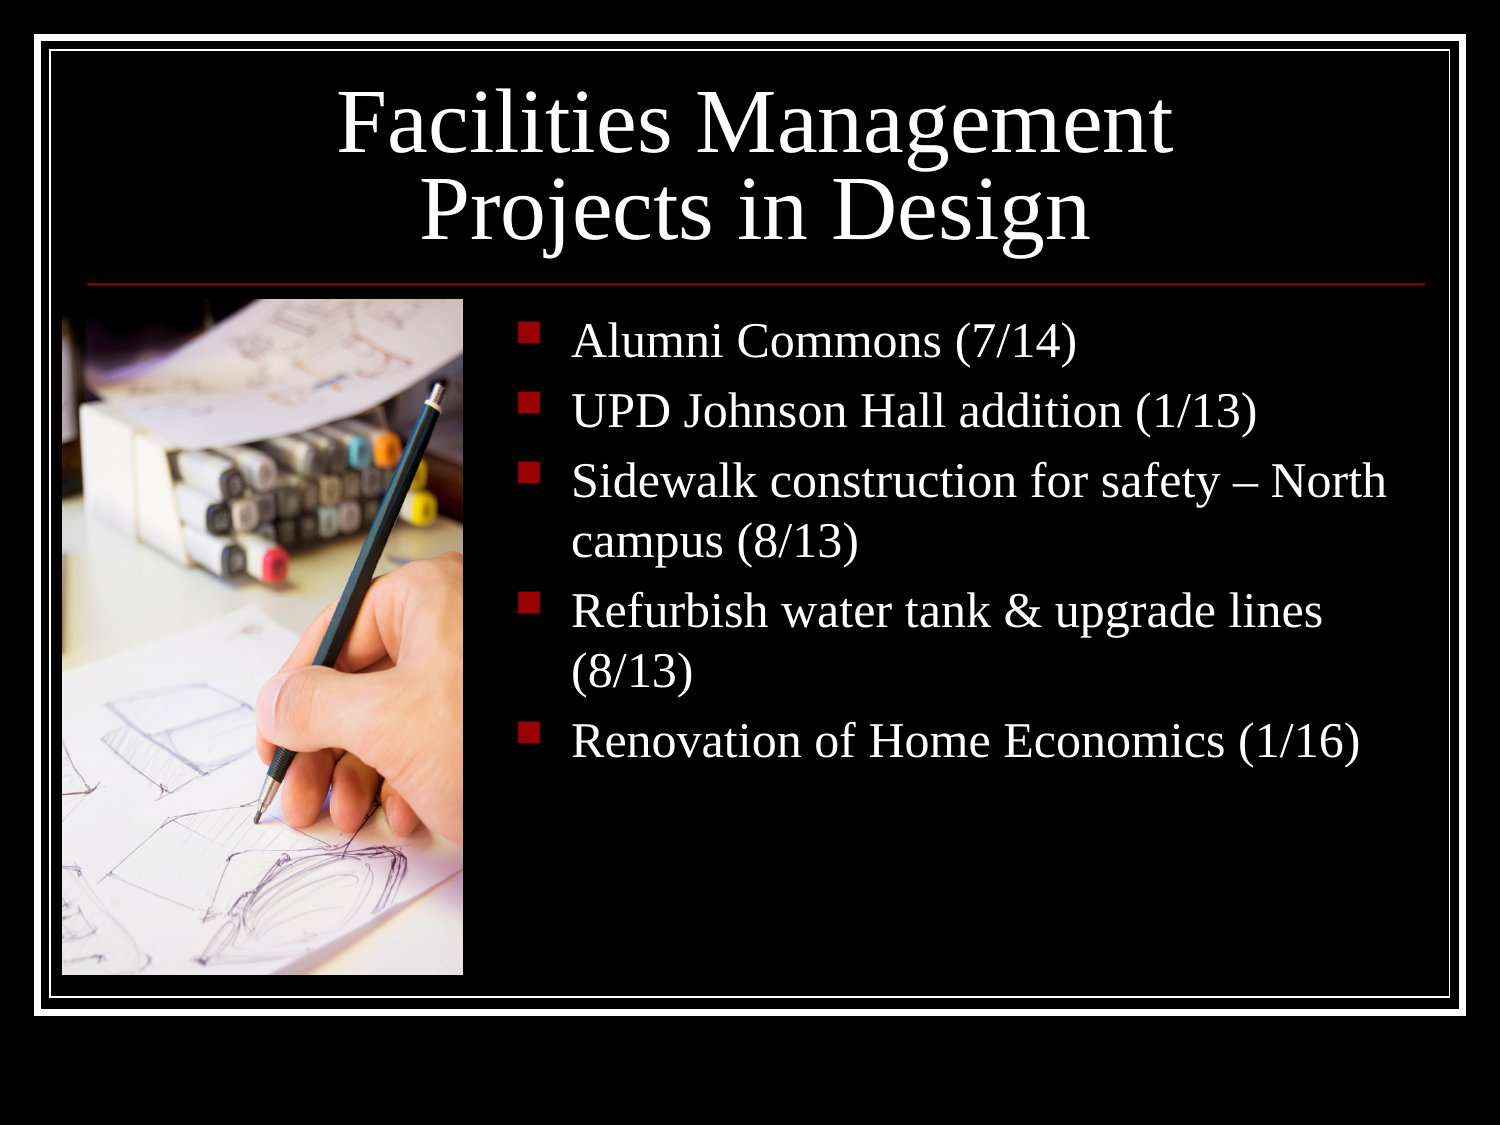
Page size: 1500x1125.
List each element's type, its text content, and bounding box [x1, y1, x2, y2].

picture [62, 299, 463, 976]
title Facilities Management Projects in Design [87, 77, 1425, 266]
list Alumni Commons (7/14) UPD Johnson Hall addition (1/13) Sidewalk construction for safety – North campus (8/13) Refurbish water tank & upgrade lines (8/13) Renovation of Home Economics (1/16) [500, 299, 1425, 963]
